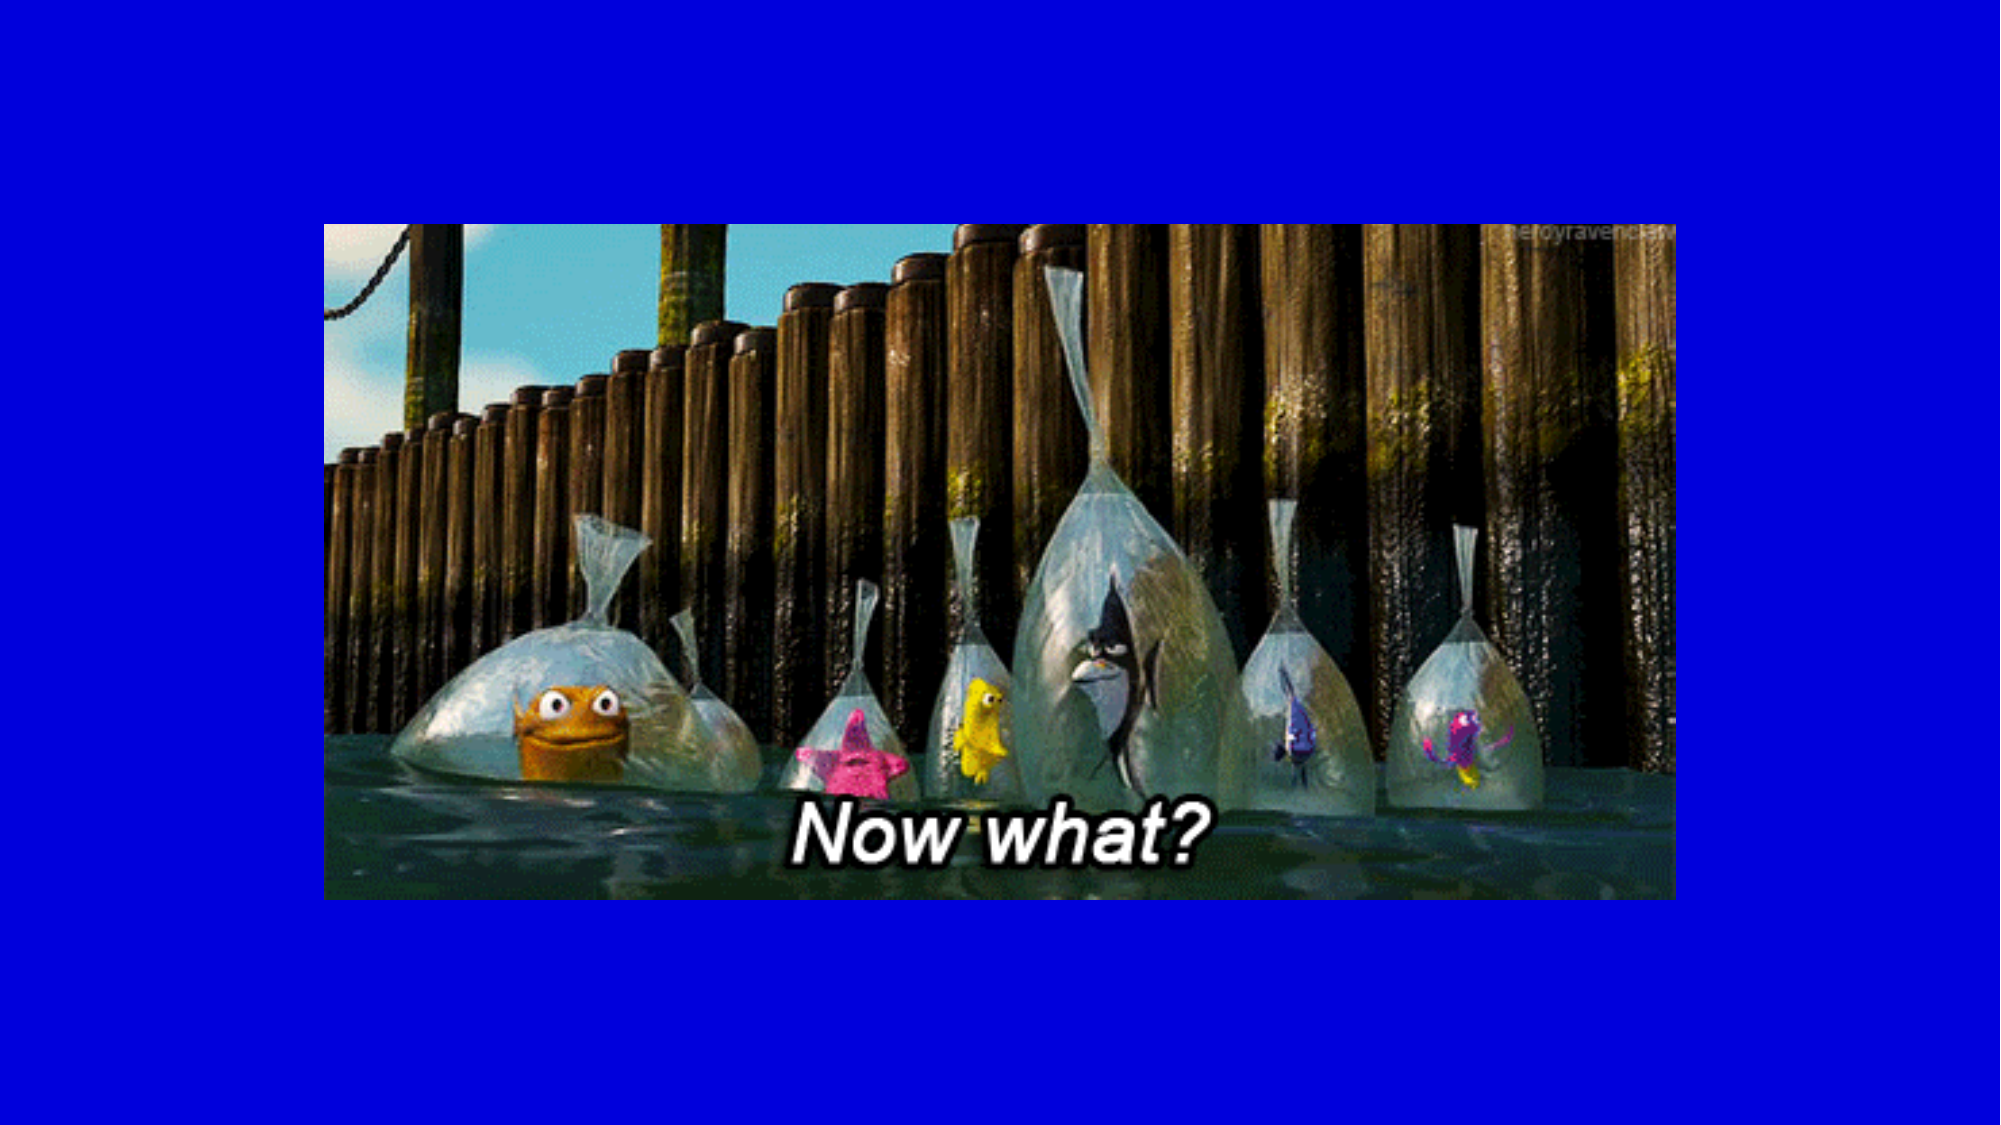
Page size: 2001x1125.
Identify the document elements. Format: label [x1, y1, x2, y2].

picture [324, 224, 1676, 901]
